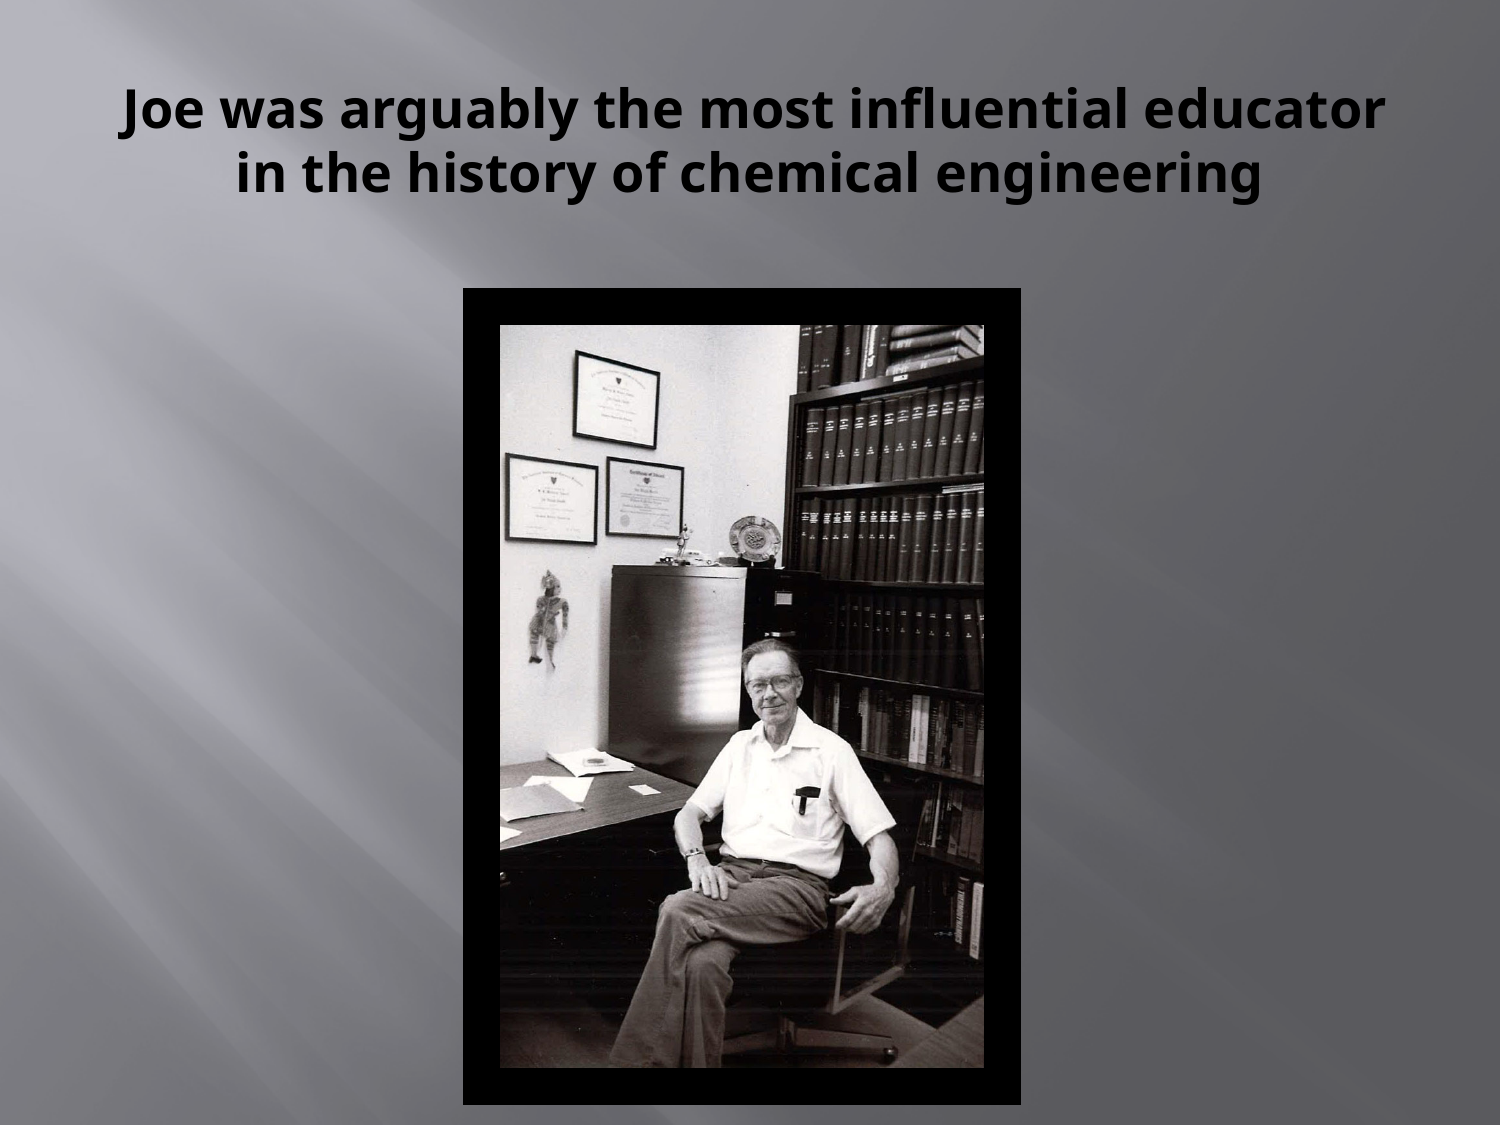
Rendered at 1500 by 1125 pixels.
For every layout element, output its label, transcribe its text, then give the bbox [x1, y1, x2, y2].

title Joe was arguably the most influential educator in the history of chemical engineering [75, 45, 1425, 233]
picture [499, 324, 985, 1068]
